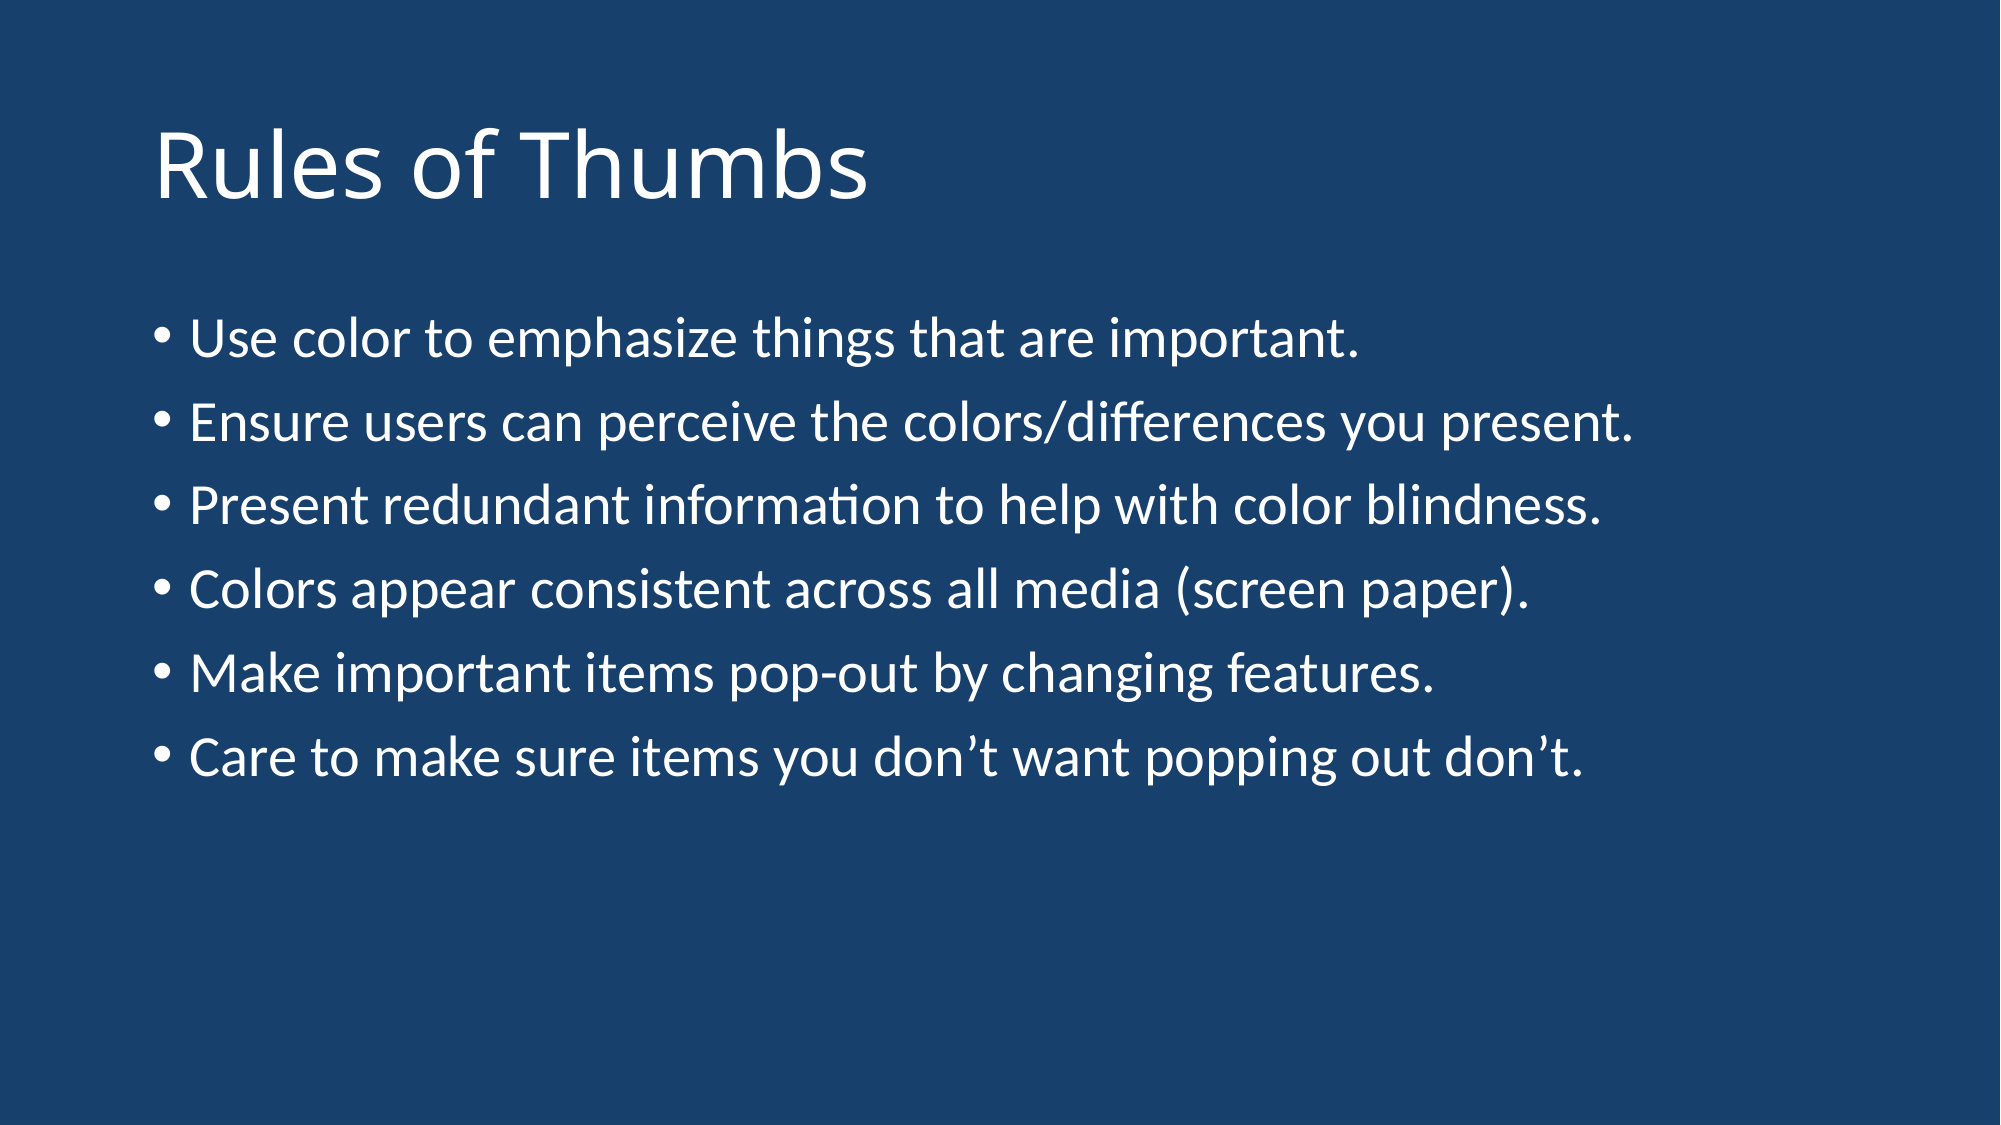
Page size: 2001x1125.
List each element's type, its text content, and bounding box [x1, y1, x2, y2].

title Rules of Thumbs [137, 59, 1863, 278]
list Use color to emphasize things that are important. Ensure users can perceive the colors/differences you present. Present redundant information to help with color blindness. Colors appear consistent across all media (screen paper). Make important items pop-out by changing features. Care to make sure items you don’t want popping out don’t. [137, 299, 1863, 1014]
